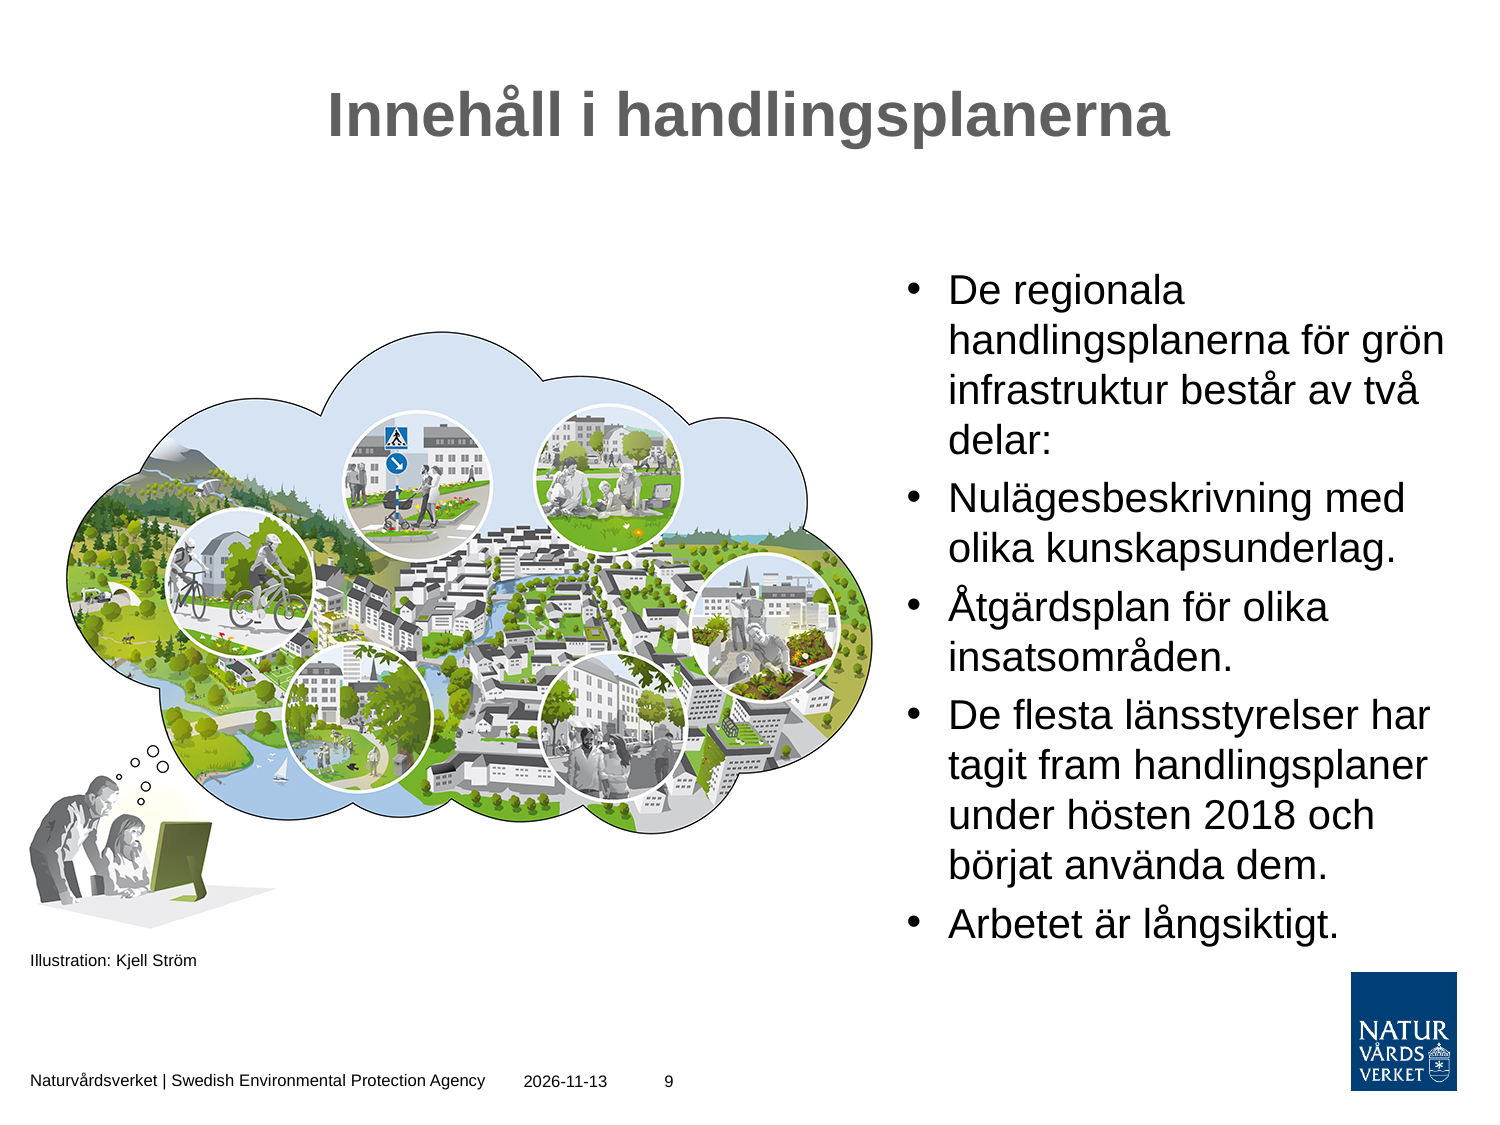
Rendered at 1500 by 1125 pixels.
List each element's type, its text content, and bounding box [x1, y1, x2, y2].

title Innehåll i handlingsplanerna [29, 66, 1470, 149]
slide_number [514, 1060, 629, 1102]
slide_number 9 [629, 1060, 689, 1102]
picture [1351, 976, 1457, 1091]
picture [0, 330, 898, 929]
footer Illustration: Kjell Ström Naturvårdsverket | Swedish Environmental Protection Agency [15, 937, 514, 1111]
list De regionala handlingsplanerna för grön infrastruktur består av två delar: Nulägesbeskrivning med olika kunskapsunderlag​. Åtgärdsplan för olika insatsområden.​ De flesta länsstyrelser har tagit fram handlingsplaner under hösten 2018 och börjat använda dem. Arbetet är långsiktigt. [891, 255, 1470, 976]
